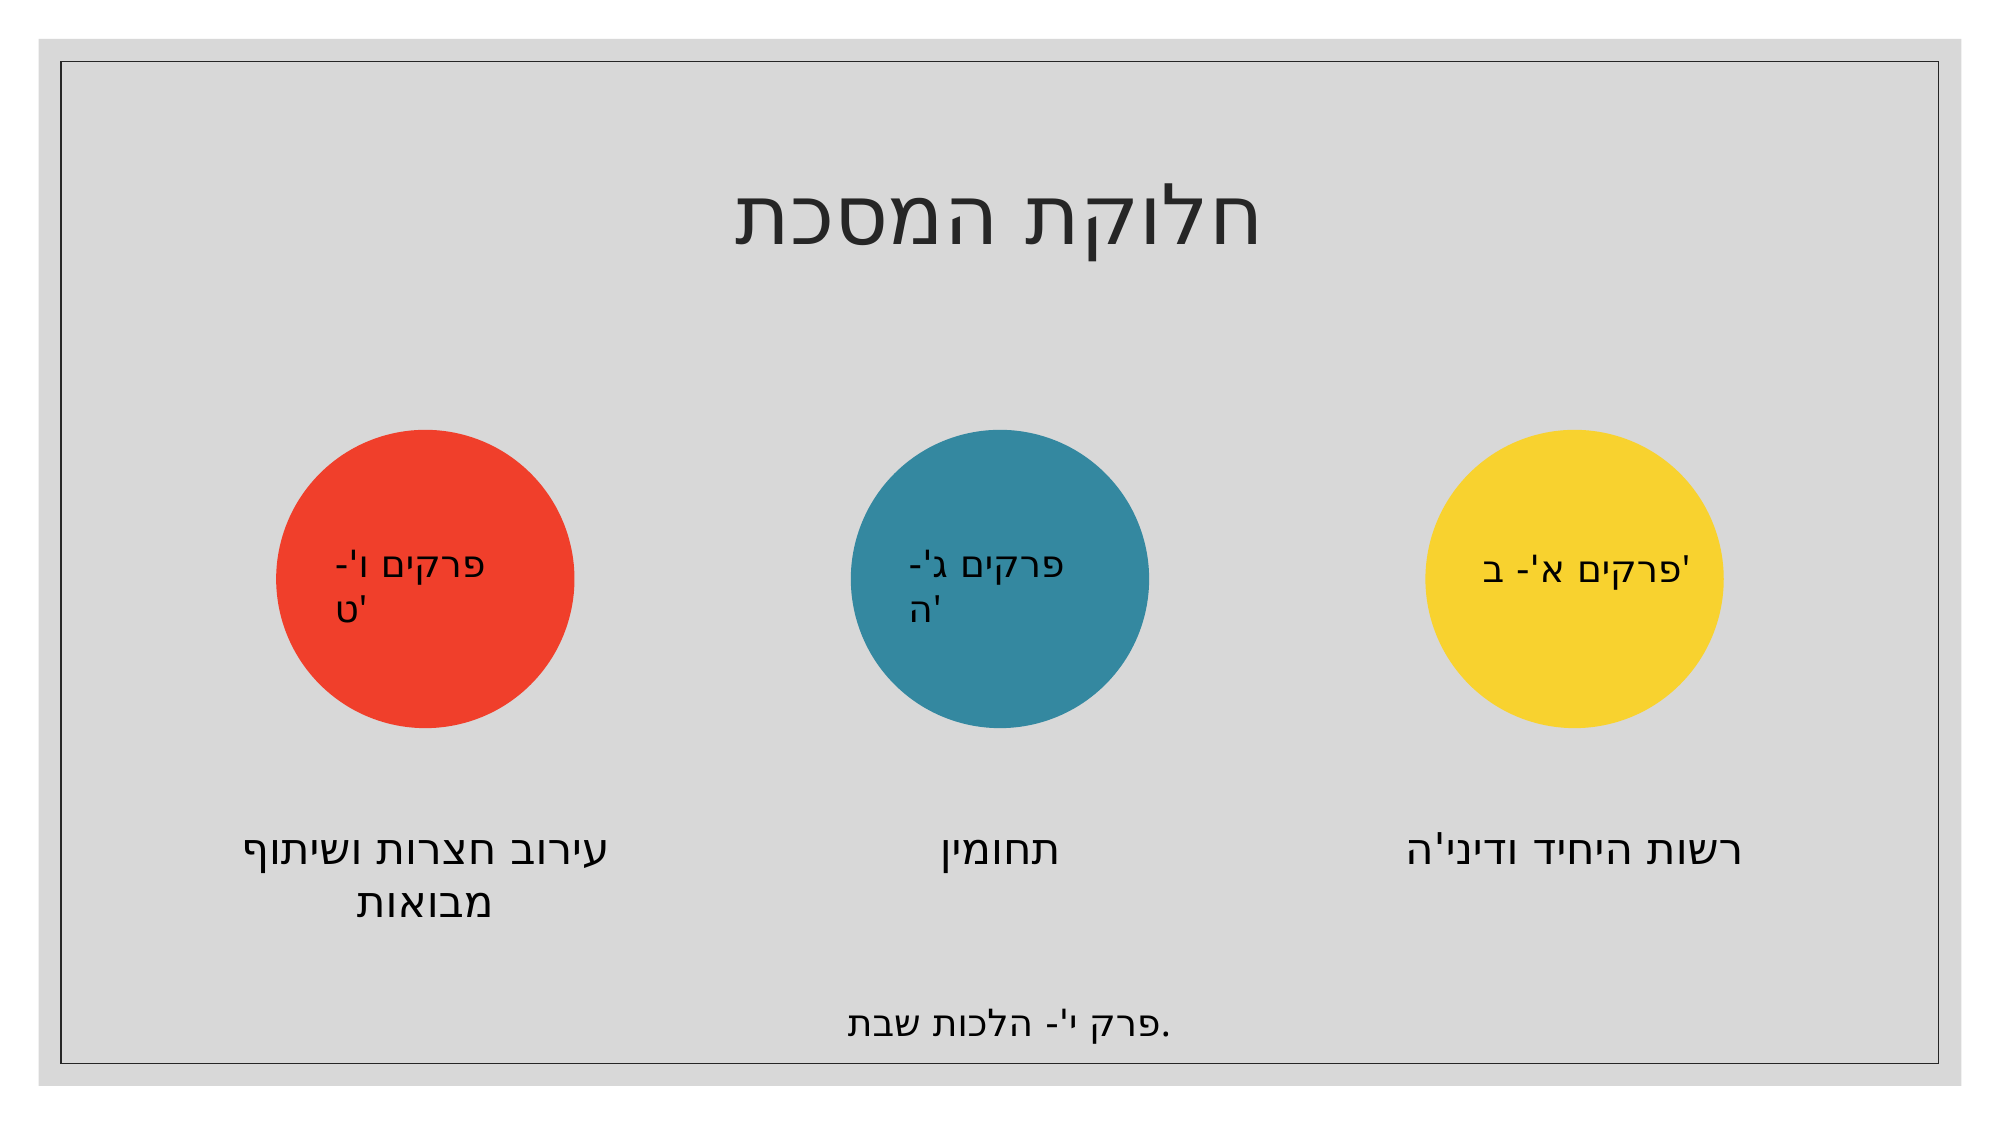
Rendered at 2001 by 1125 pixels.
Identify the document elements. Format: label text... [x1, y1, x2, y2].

text_box פרק י'- הלכות שבת. [833, 999, 1379, 1052]
title חלוקת המסכת [174, 105, 1825, 331]
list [174, 378, 1825, 991]
